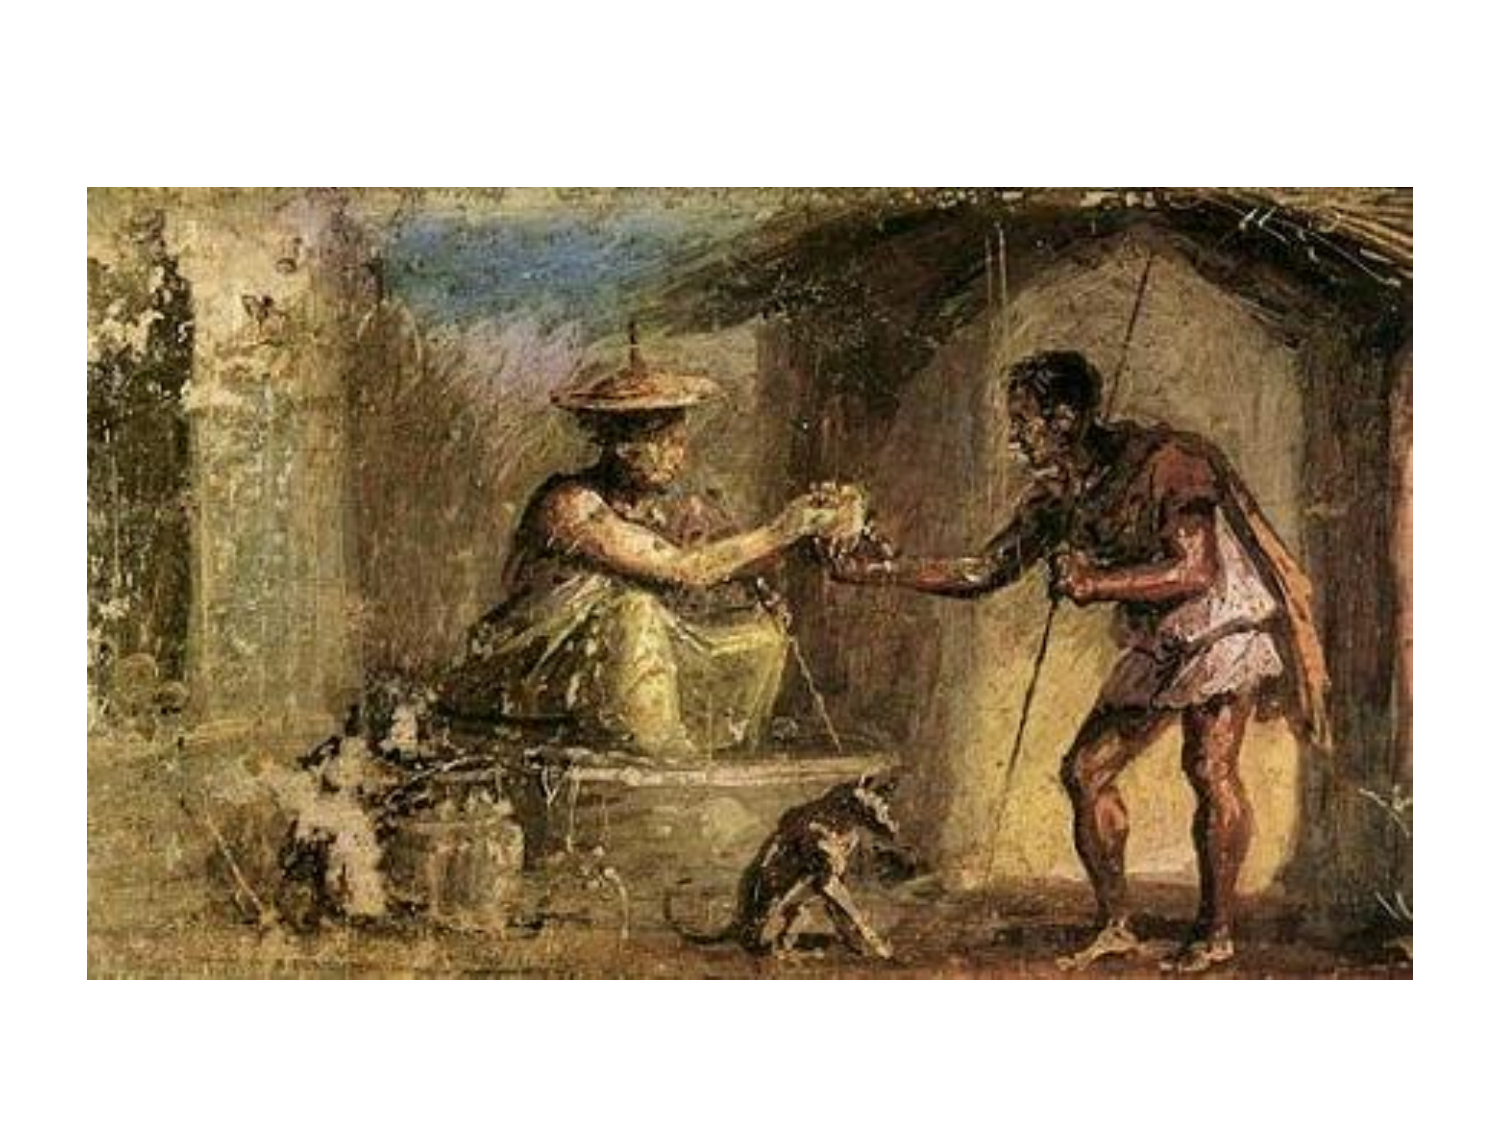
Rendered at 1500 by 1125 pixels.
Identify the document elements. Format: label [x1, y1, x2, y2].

picture [87, 187, 1413, 980]
